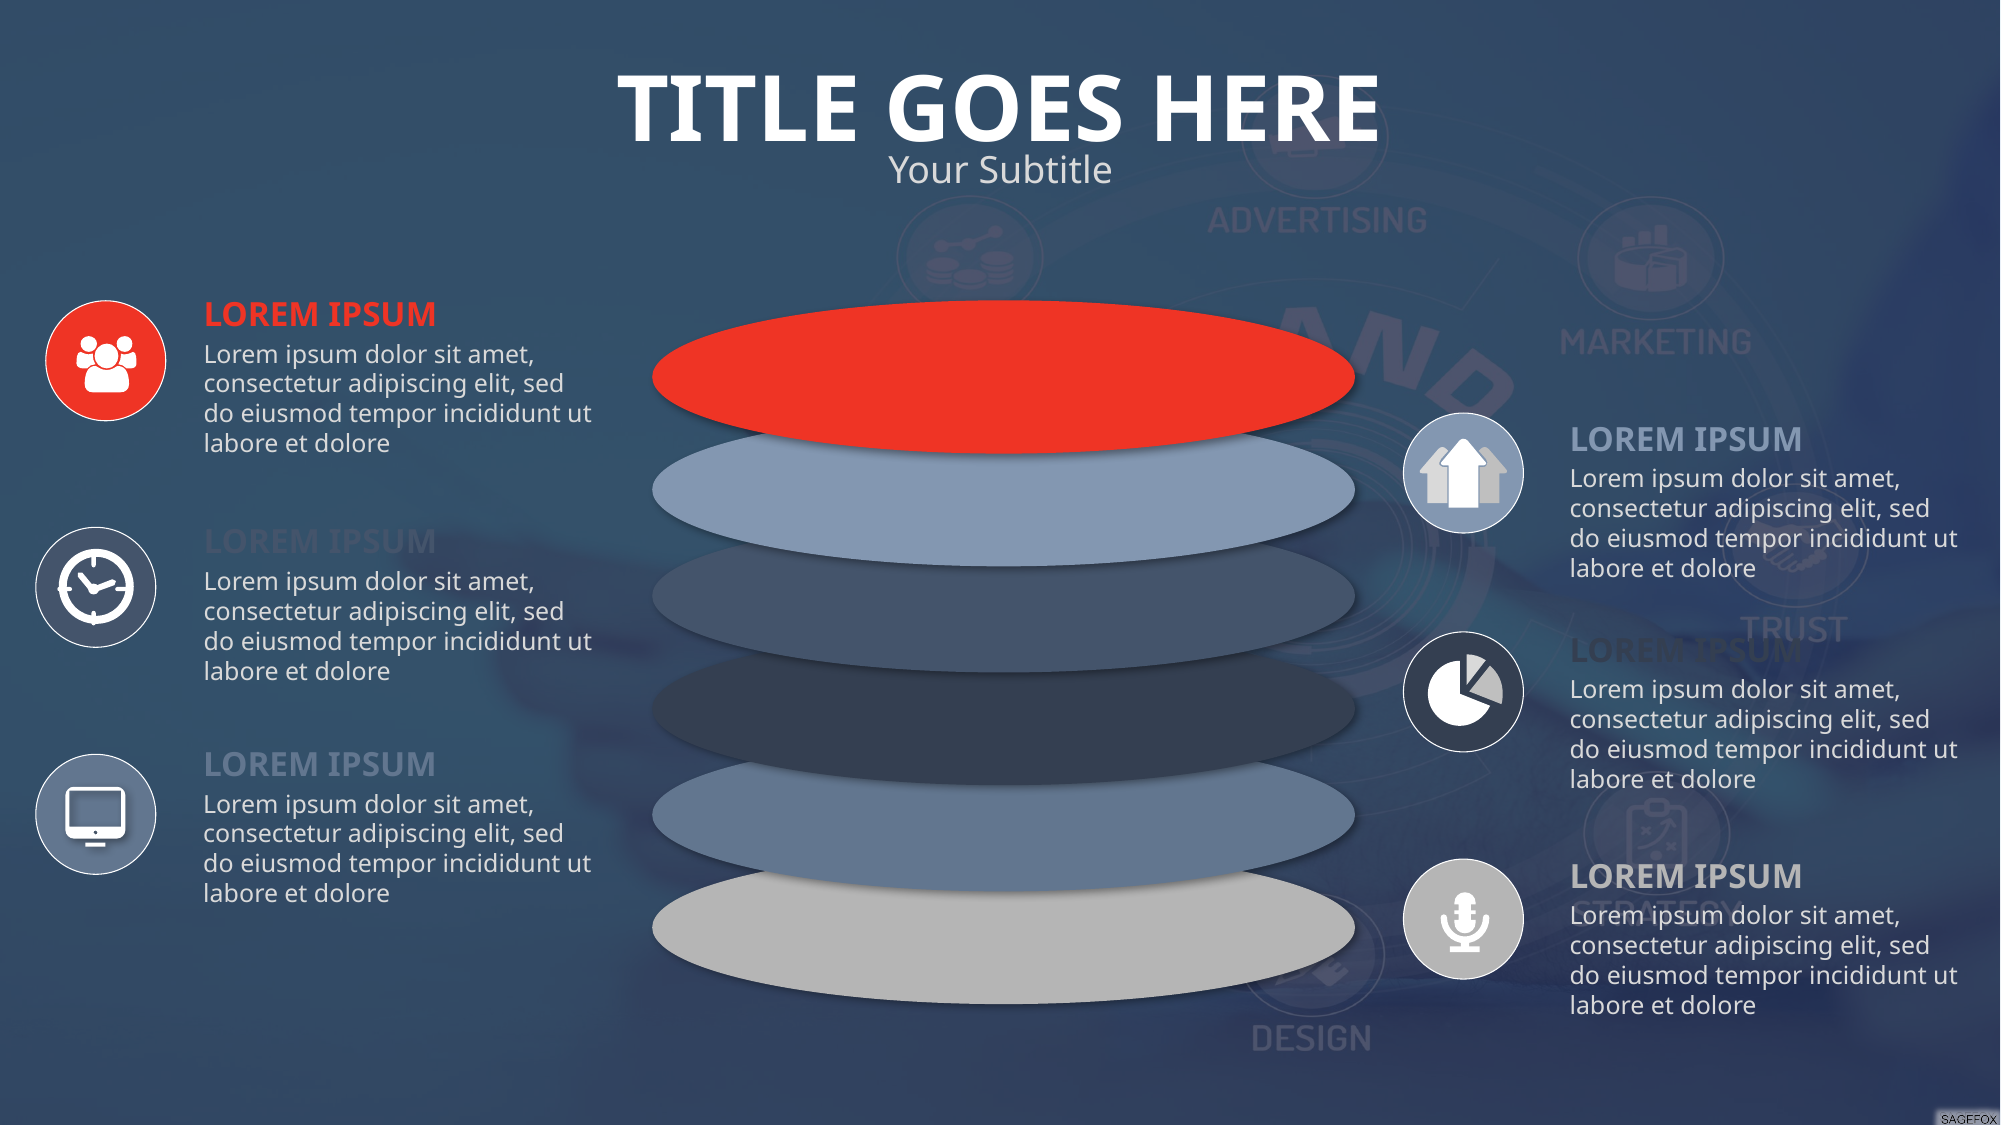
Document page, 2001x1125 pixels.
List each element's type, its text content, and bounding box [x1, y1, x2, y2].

text_box LOREM IPSUM Lorem ipsum dolor sit amet, consectetur adipiscing elit, sed do eiusmod tempor incididunt ut labore et dolore [1559, 623, 1977, 799]
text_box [1440, 892, 1490, 953]
text_box [651, 547, 1357, 674]
text_box [85, 842, 106, 847]
picture [1938, 1114, 1999, 1125]
text_box [65, 786, 126, 839]
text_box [57, 548, 134, 626]
text_box [1402, 411, 1525, 535]
text_box LOREM IPSUM Lorem ipsum dolor sit amet, consectetur adipiscing elit, sed do eiusmod tempor incididunt ut labore et dolore [1559, 412, 1977, 588]
text_box [34, 753, 157, 876]
text_box LOREM IPSUM Lorem ipsum dolor sit amet, consectetur adipiscing elit, sed do eiusmod tempor incididunt ut labore et dolore [1559, 849, 1977, 1025]
text_box [1402, 858, 1525, 981]
text_box LOREM IPSUM Lorem ipsum dolor sit amet, consectetur adipiscing elit, sed do eiusmod tempor incididunt ut labore et dolore [193, 515, 611, 691]
text_box [651, 438, 1357, 568]
text_box LOREM IPSUM Lorem ipsum dolor sit amet, consectetur adipiscing elit, sed do eiusmod tempor incididunt ut labore et dolore [193, 288, 611, 463]
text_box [1418, 438, 1509, 508]
text_box LOREM IPSUM Lorem ipsum dolor sit amet, consectetur adipiscing elit, sed do eiusmod tempor incididunt ut labore et dolore [193, 738, 610, 913]
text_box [45, 300, 166, 421]
text_box [1402, 630, 1525, 753]
text_box [651, 657, 1357, 787]
text_box [651, 766, 1357, 893]
text_box [651, 299, 1357, 455]
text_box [548, 42, 1452, 199]
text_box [1427, 654, 1503, 726]
text_box [651, 875, 1357, 1006]
text_box [34, 526, 157, 649]
